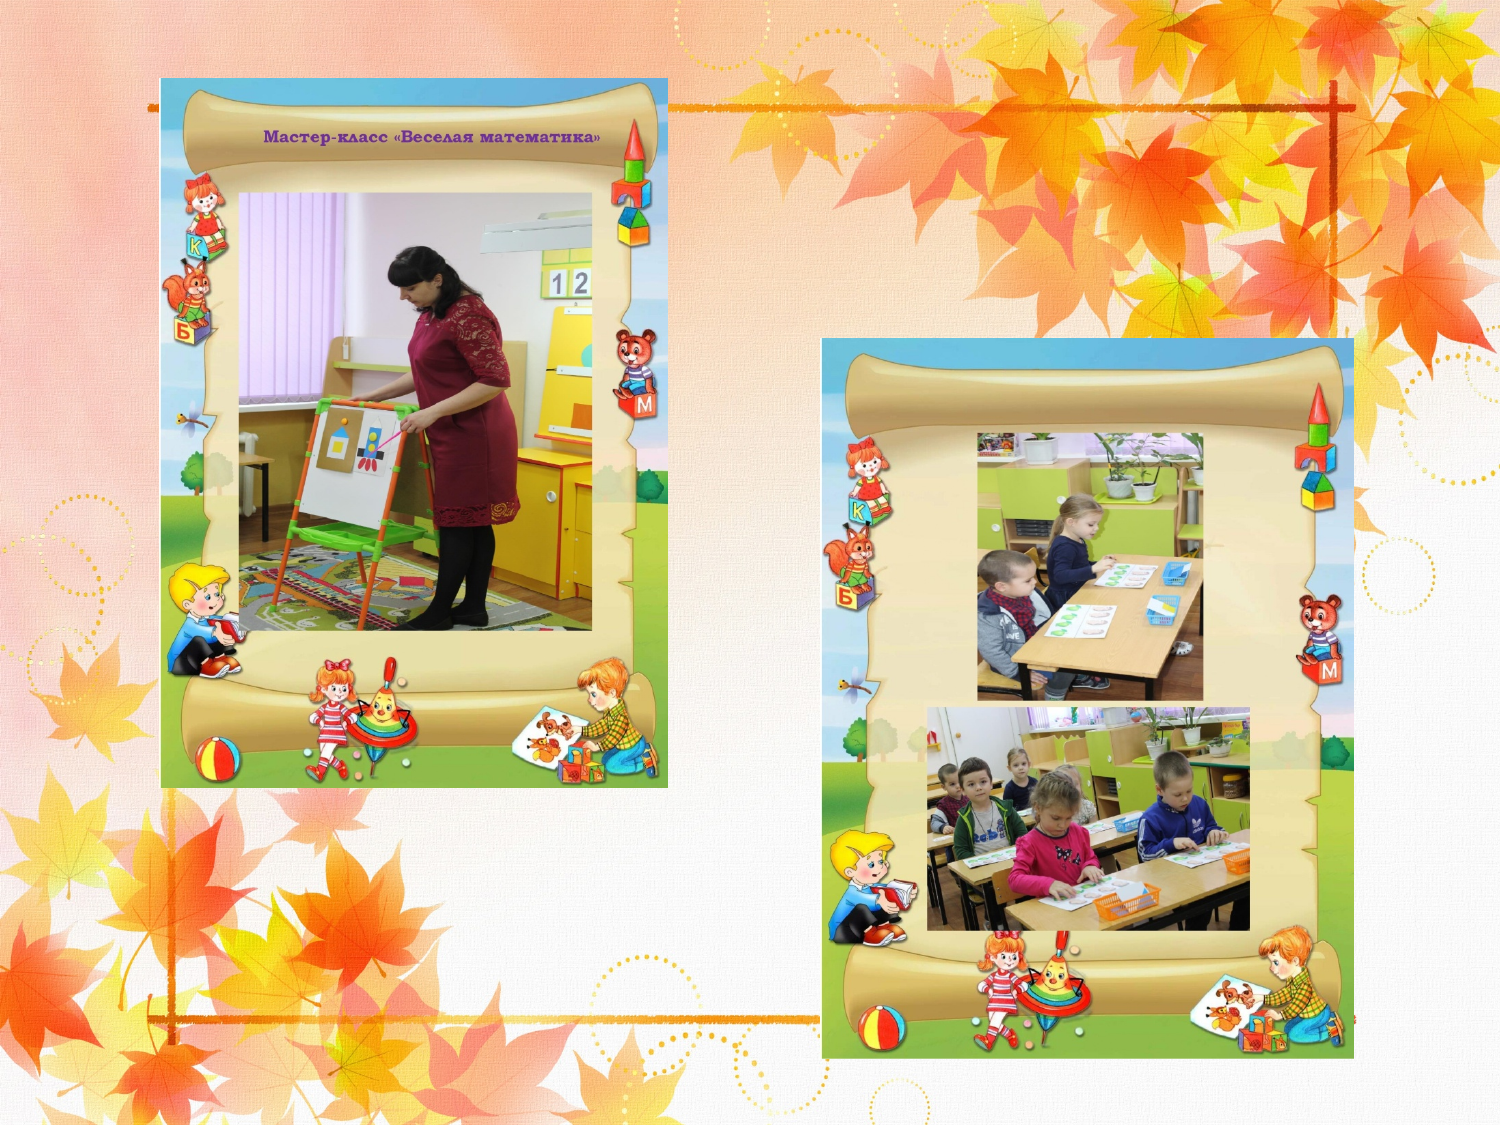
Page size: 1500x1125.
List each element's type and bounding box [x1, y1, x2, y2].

picture [0, 0, 1500, 1125]
list [159, 77, 668, 788]
